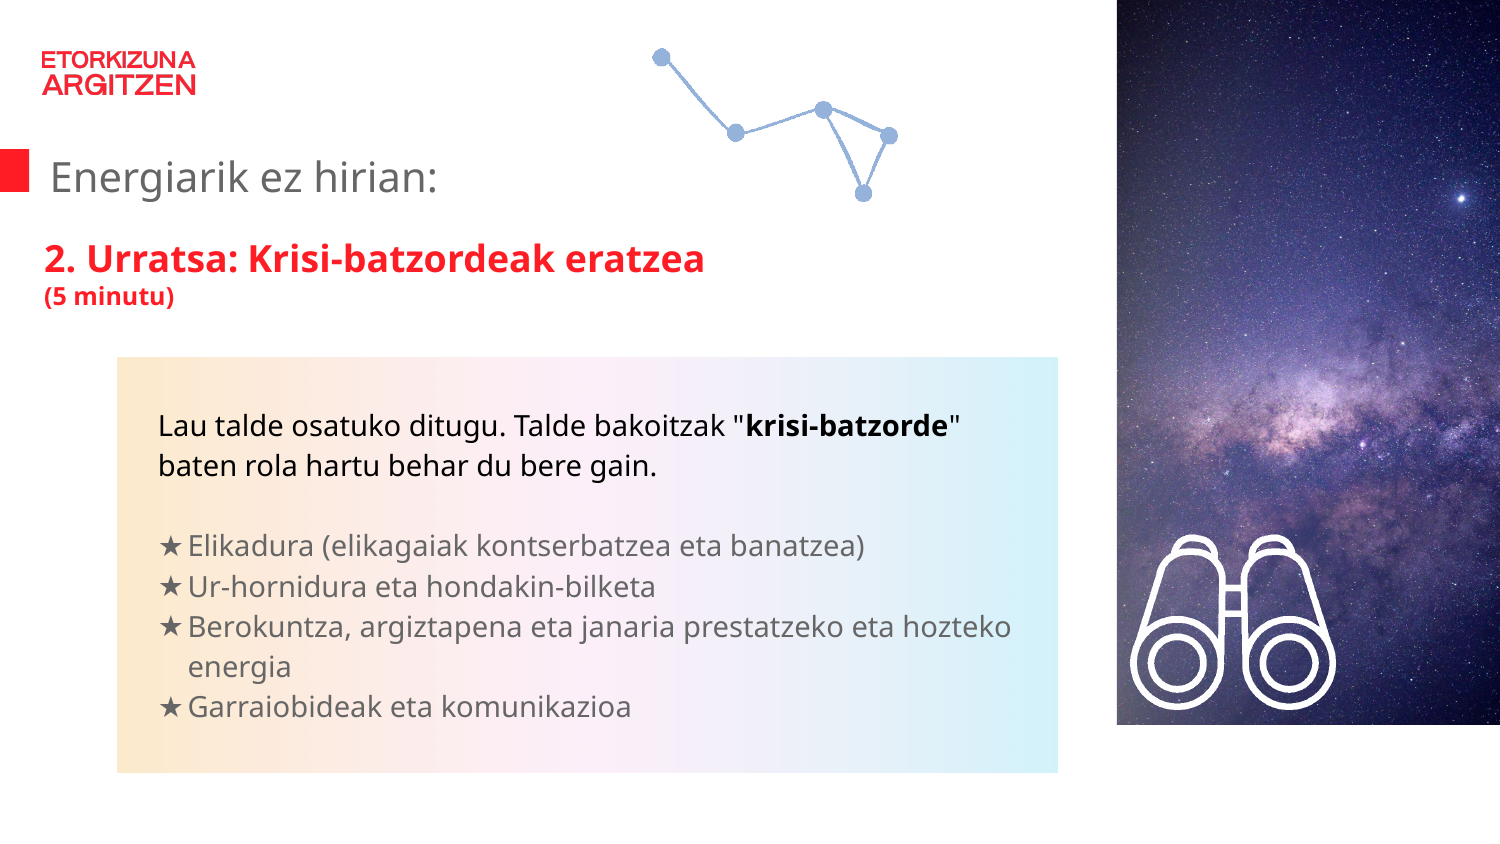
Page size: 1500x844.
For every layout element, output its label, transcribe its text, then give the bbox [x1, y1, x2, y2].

picture [42, 51, 197, 96]
picture [116, 0, 1500, 773]
text_box [0, 149, 30, 192]
text_box 2. Urratsa: Krisi-batzordeak eratzea (5 minutu) [29, 220, 924, 326]
text_box Energiarik ez hirian: [34, 141, 871, 215]
picture [651, 48, 898, 202]
